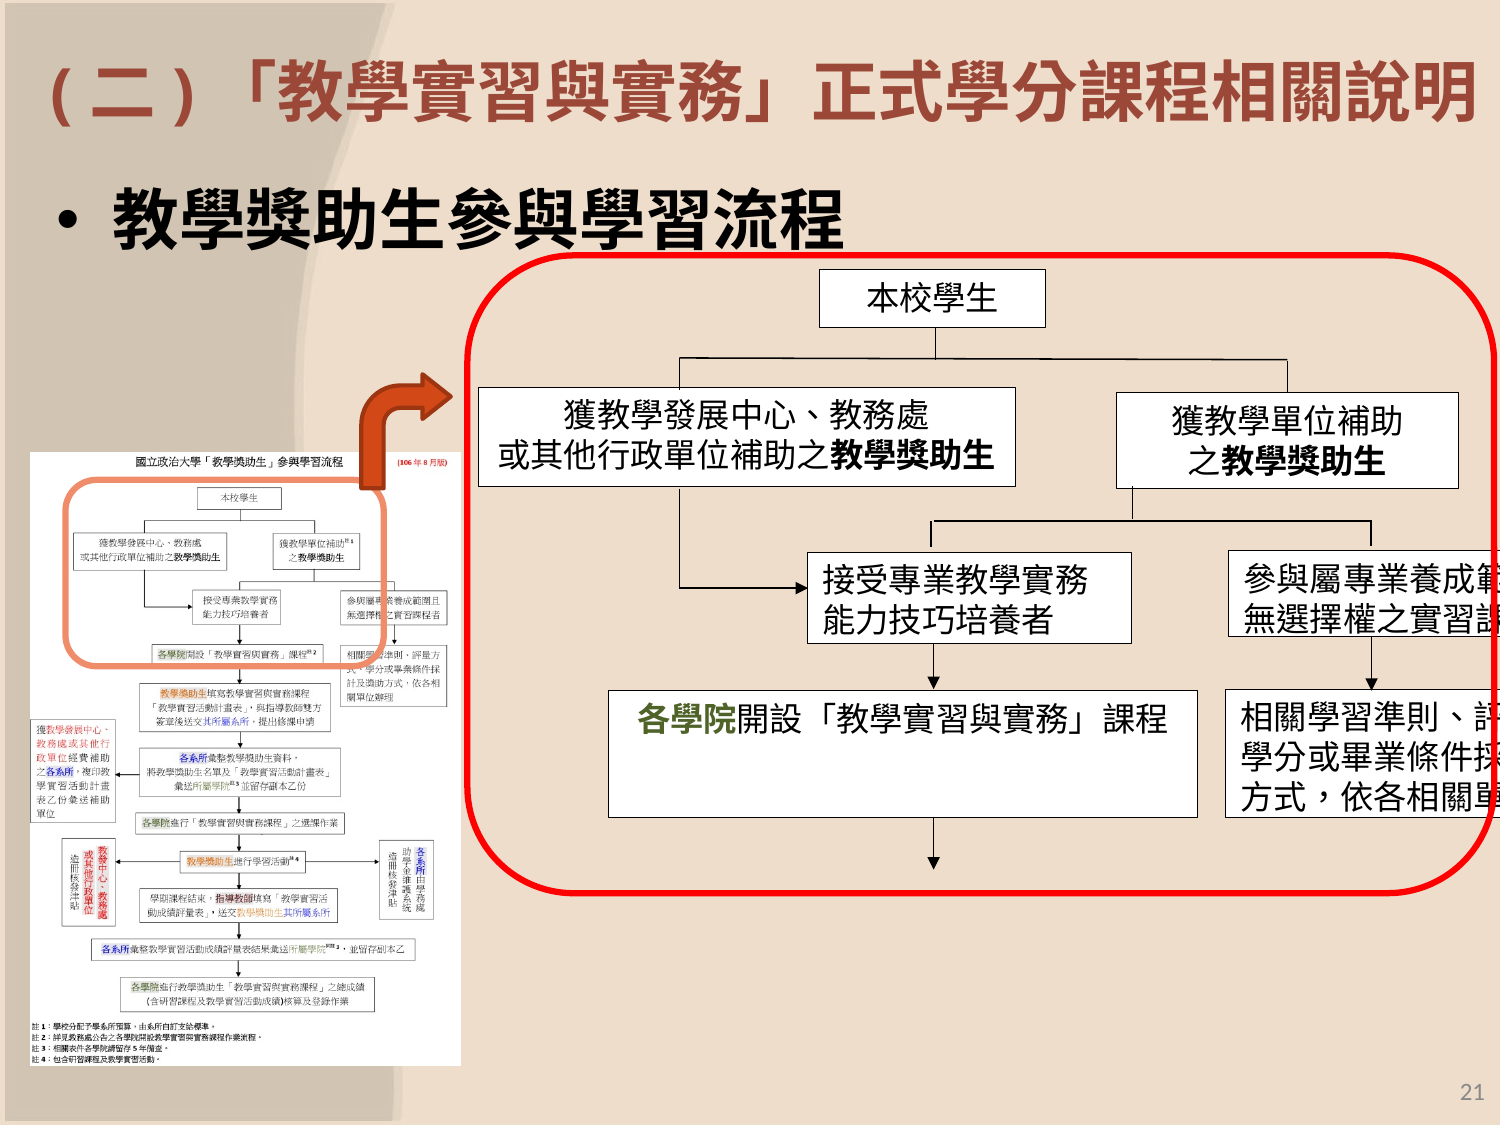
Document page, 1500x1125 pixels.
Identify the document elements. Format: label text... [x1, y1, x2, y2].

text_box [465, 253, 1497, 896]
text_box 相關學習準則、評量方式、學分或畢業條件採計及獎助方式，依各相關單位辦理 [1492, 689, 1500, 818]
slide_number 21 [1150, 1060, 1500, 1121]
picture [29, 452, 461, 1066]
list 教學獎助生參與學習流程 [41, 170, 1495, 282]
text_box (二)「教學實習與實務」正式學分課程相關說明 [0, 0, 1500, 183]
text_box [359, 372, 453, 450]
